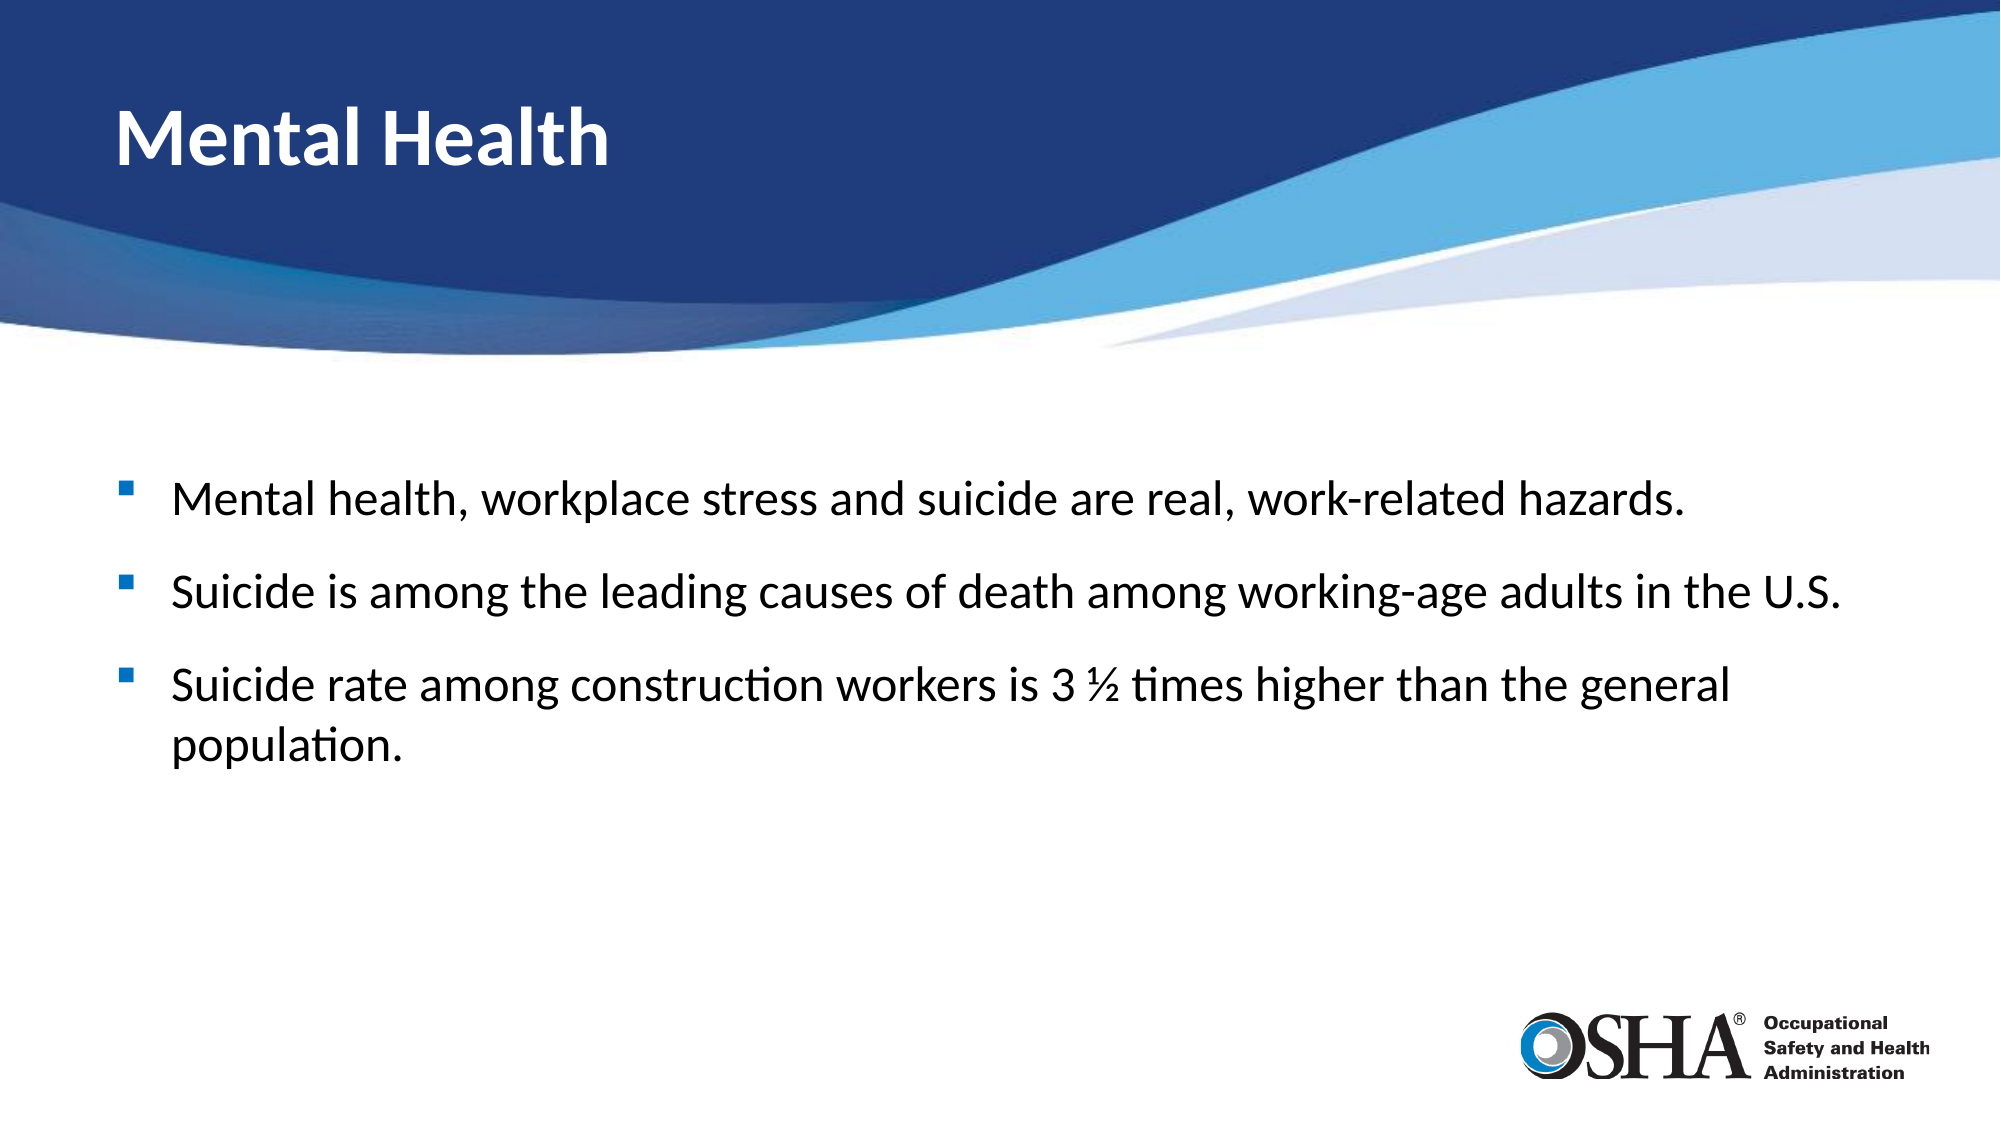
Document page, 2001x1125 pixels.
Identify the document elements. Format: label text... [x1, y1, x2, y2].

title Mental Health [99, 45, 1517, 233]
picture [0, 0, 2000, 363]
list Mental health, workplace stress and suicide are real, work-related hazards. Suicide is among the leading causes of death among working-age adults in the U.S. Suicide rate among construction workers is 3 ½ times higher than the general population. [99, 387, 1900, 1005]
